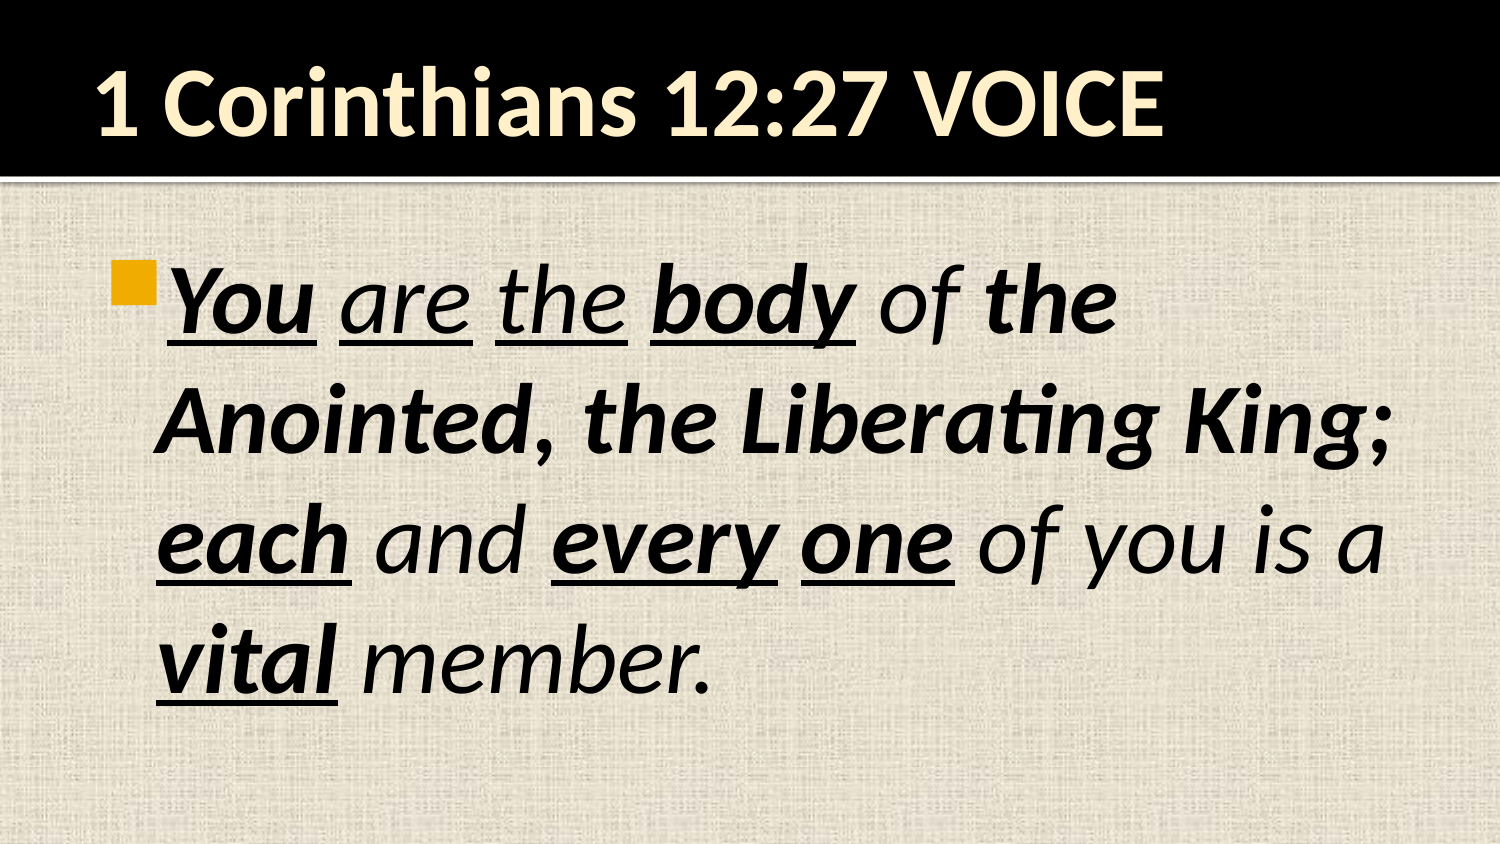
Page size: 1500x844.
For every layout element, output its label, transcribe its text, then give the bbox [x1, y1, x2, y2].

title 1 Corinthians 12:27 VOICE [75, 19, 1425, 174]
list You are the body of the Anointed, the Liberating King; each and every one of you is a vital member. [75, 218, 1425, 788]
